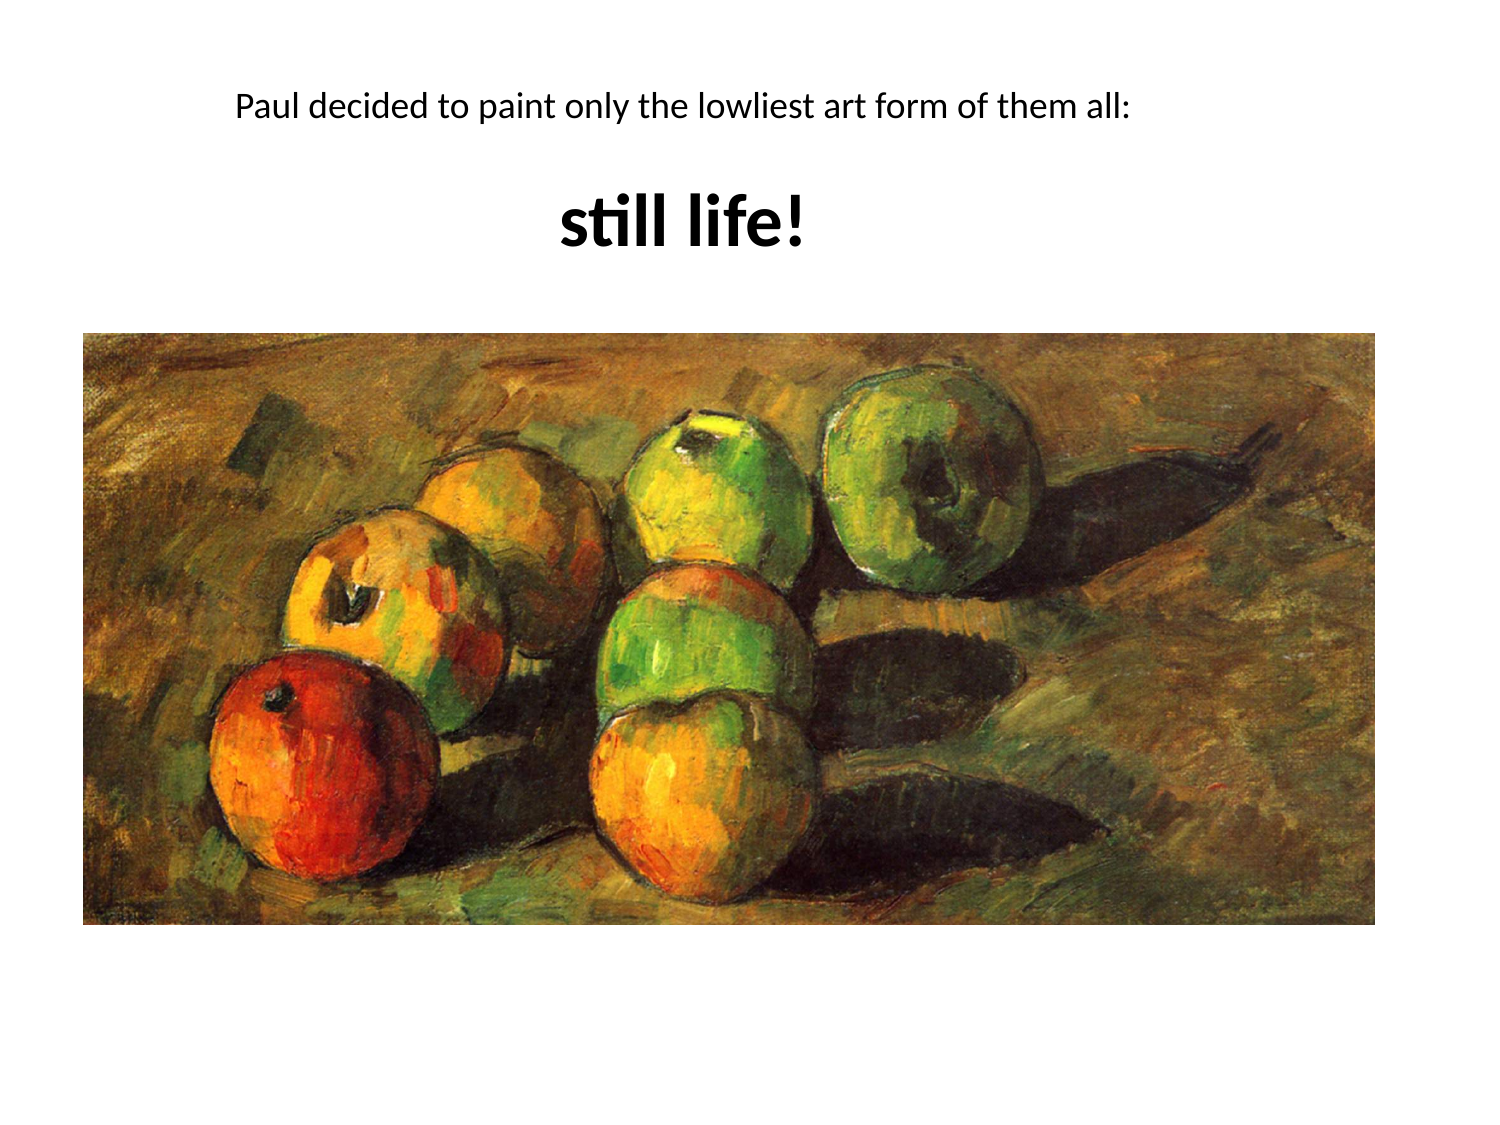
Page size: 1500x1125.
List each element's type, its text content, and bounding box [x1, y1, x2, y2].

text_box Paul decided to paint only the lowliest art form of them all: still life! [220, 74, 1148, 269]
picture [83, 333, 1376, 926]
